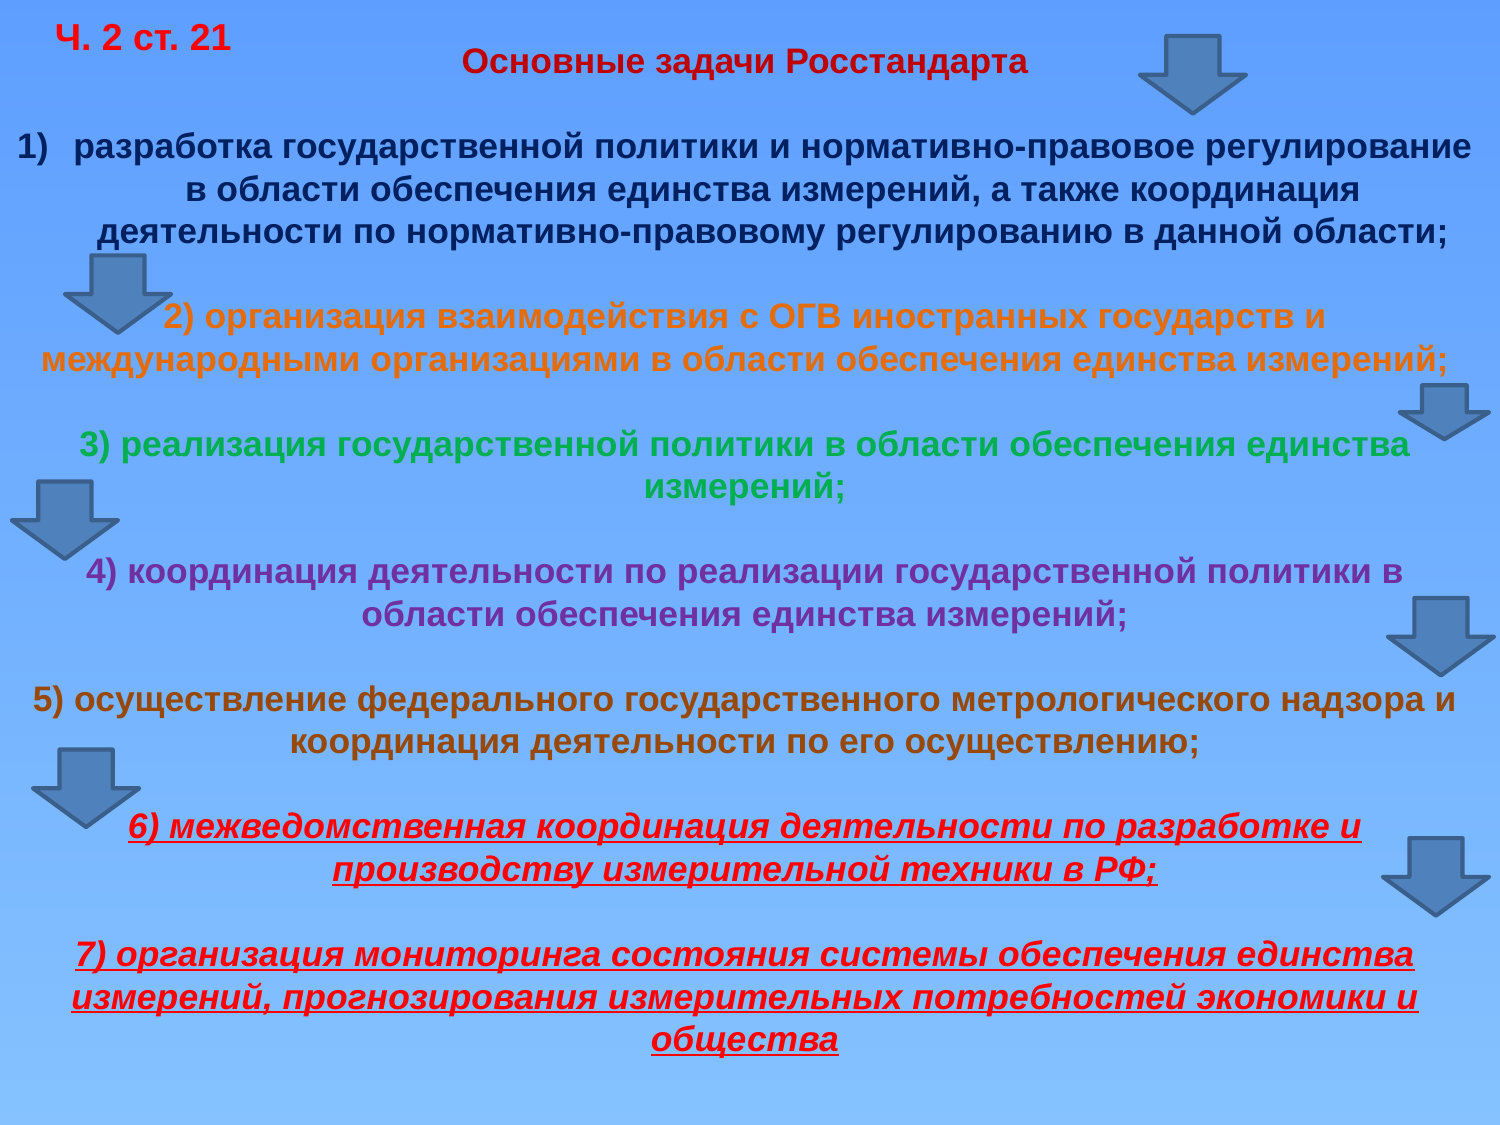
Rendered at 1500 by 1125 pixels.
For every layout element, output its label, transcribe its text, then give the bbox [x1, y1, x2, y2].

text_box [1137, 33, 1249, 116]
text_box [1380, 836, 1492, 918]
text_box [62, 253, 174, 335]
text_box [1397, 383, 1492, 442]
text_box [1385, 595, 1497, 678]
text_box [9, 479, 120, 561]
text_box Ч. 2 ст. 21 [4, 5, 282, 66]
text_box [30, 747, 142, 829]
text_box Основные задачи Росстандарта разработка государственной политики и нормативно-правовое регулирование в области обеспечения единства измерений, а также координация деятельности по нормативно-правовому регулированию в данной области; 2) организация взаимодействия с ОГВ иностранных государств и международными организациями в области обеспечения единства измерений; 3) реализация государственной политики в области обеспечения единства измерений; 4) координация деятельности по реализации государственной политики в области обеспечения единства измерений; 5) осуществление федерального государственного метрологического надзора и координация деятельности по его осуществлению; 6) межведомственная координация деятельности по разработке и производству измерительной техники в РФ; 7) организация мониторинга состояния системы обеспечения единства измерений, прогнозирования измерительных потребностей экономики и общества [0, 30, 1490, 1067]
